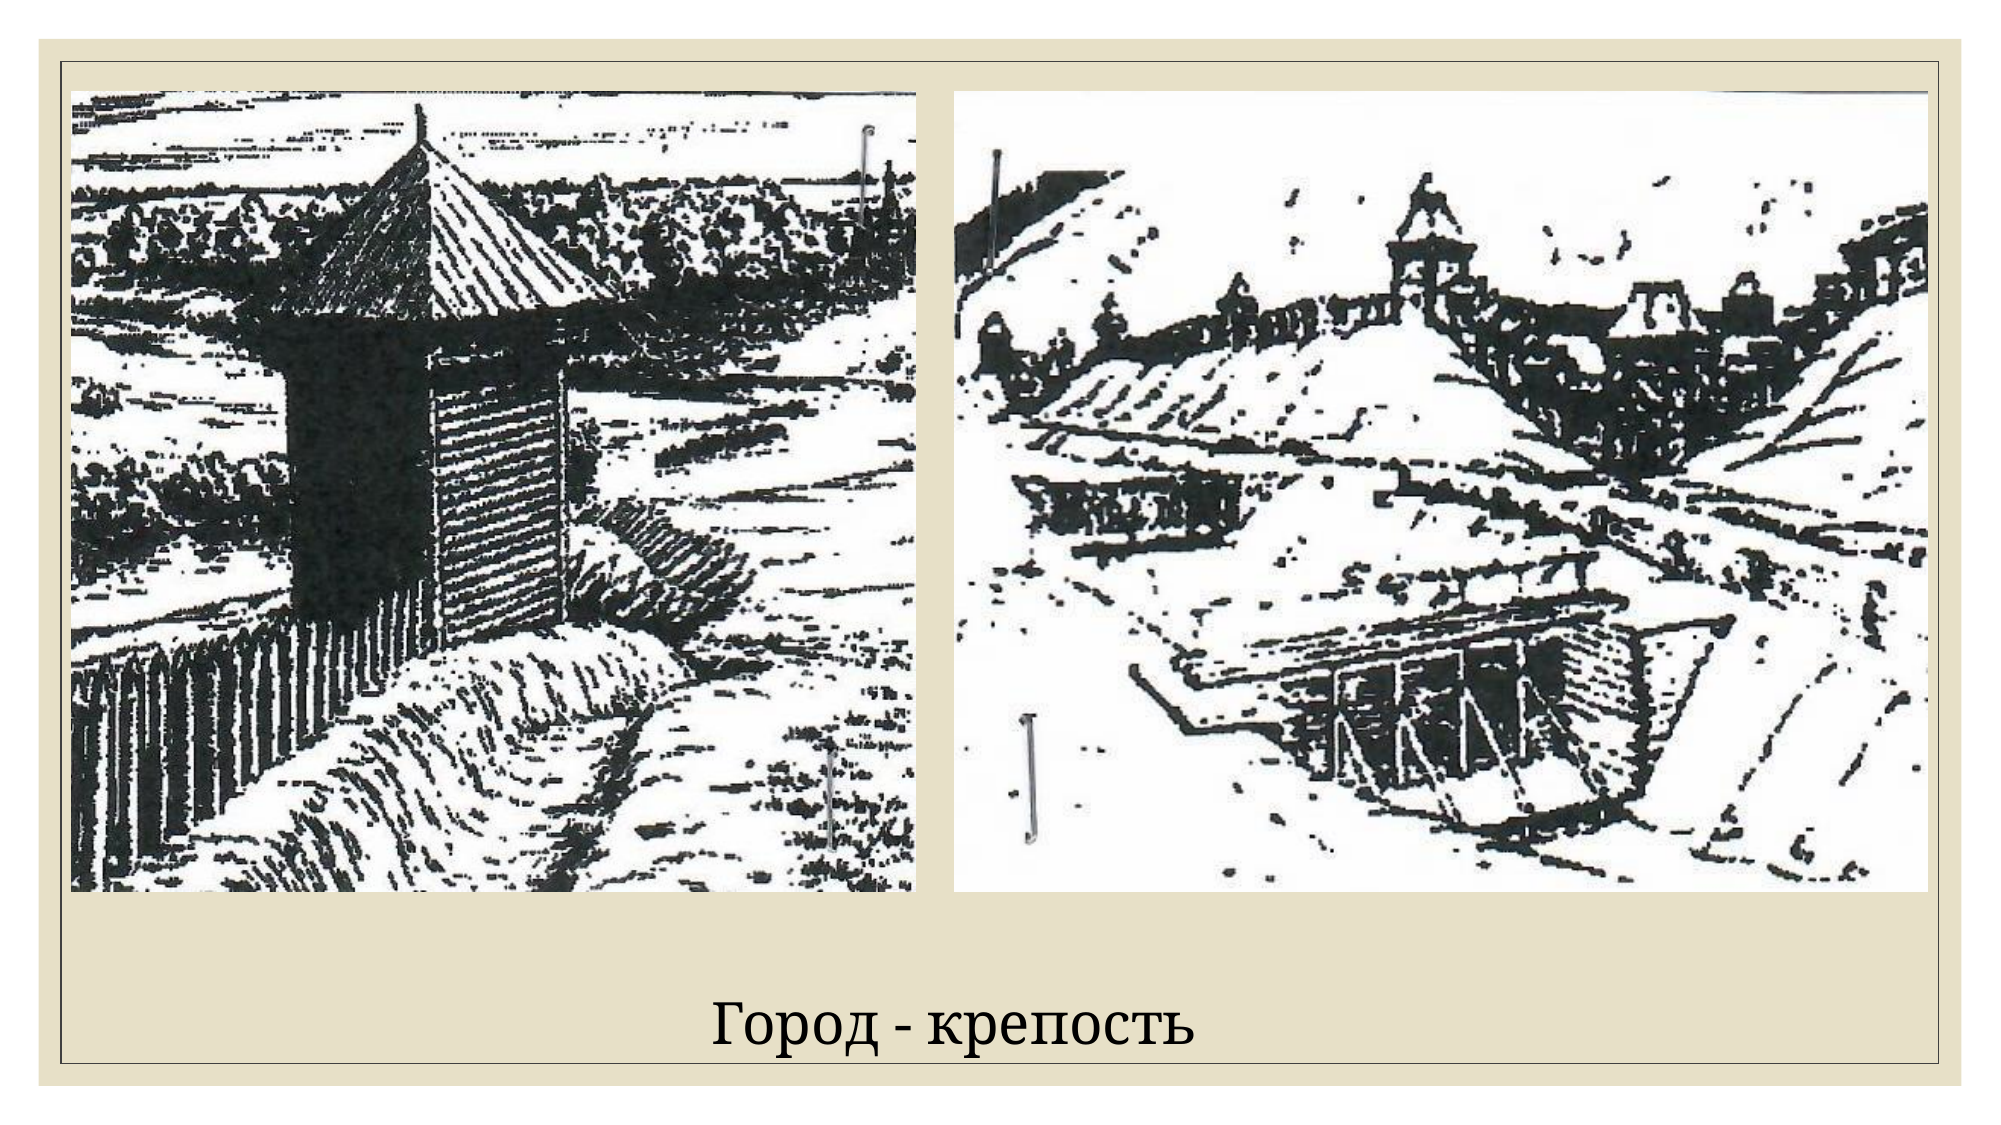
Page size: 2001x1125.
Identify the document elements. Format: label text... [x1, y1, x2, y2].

picture [954, 91, 1928, 892]
picture [71, 91, 916, 892]
text_box Город - крепость [696, 979, 1213, 1064]
